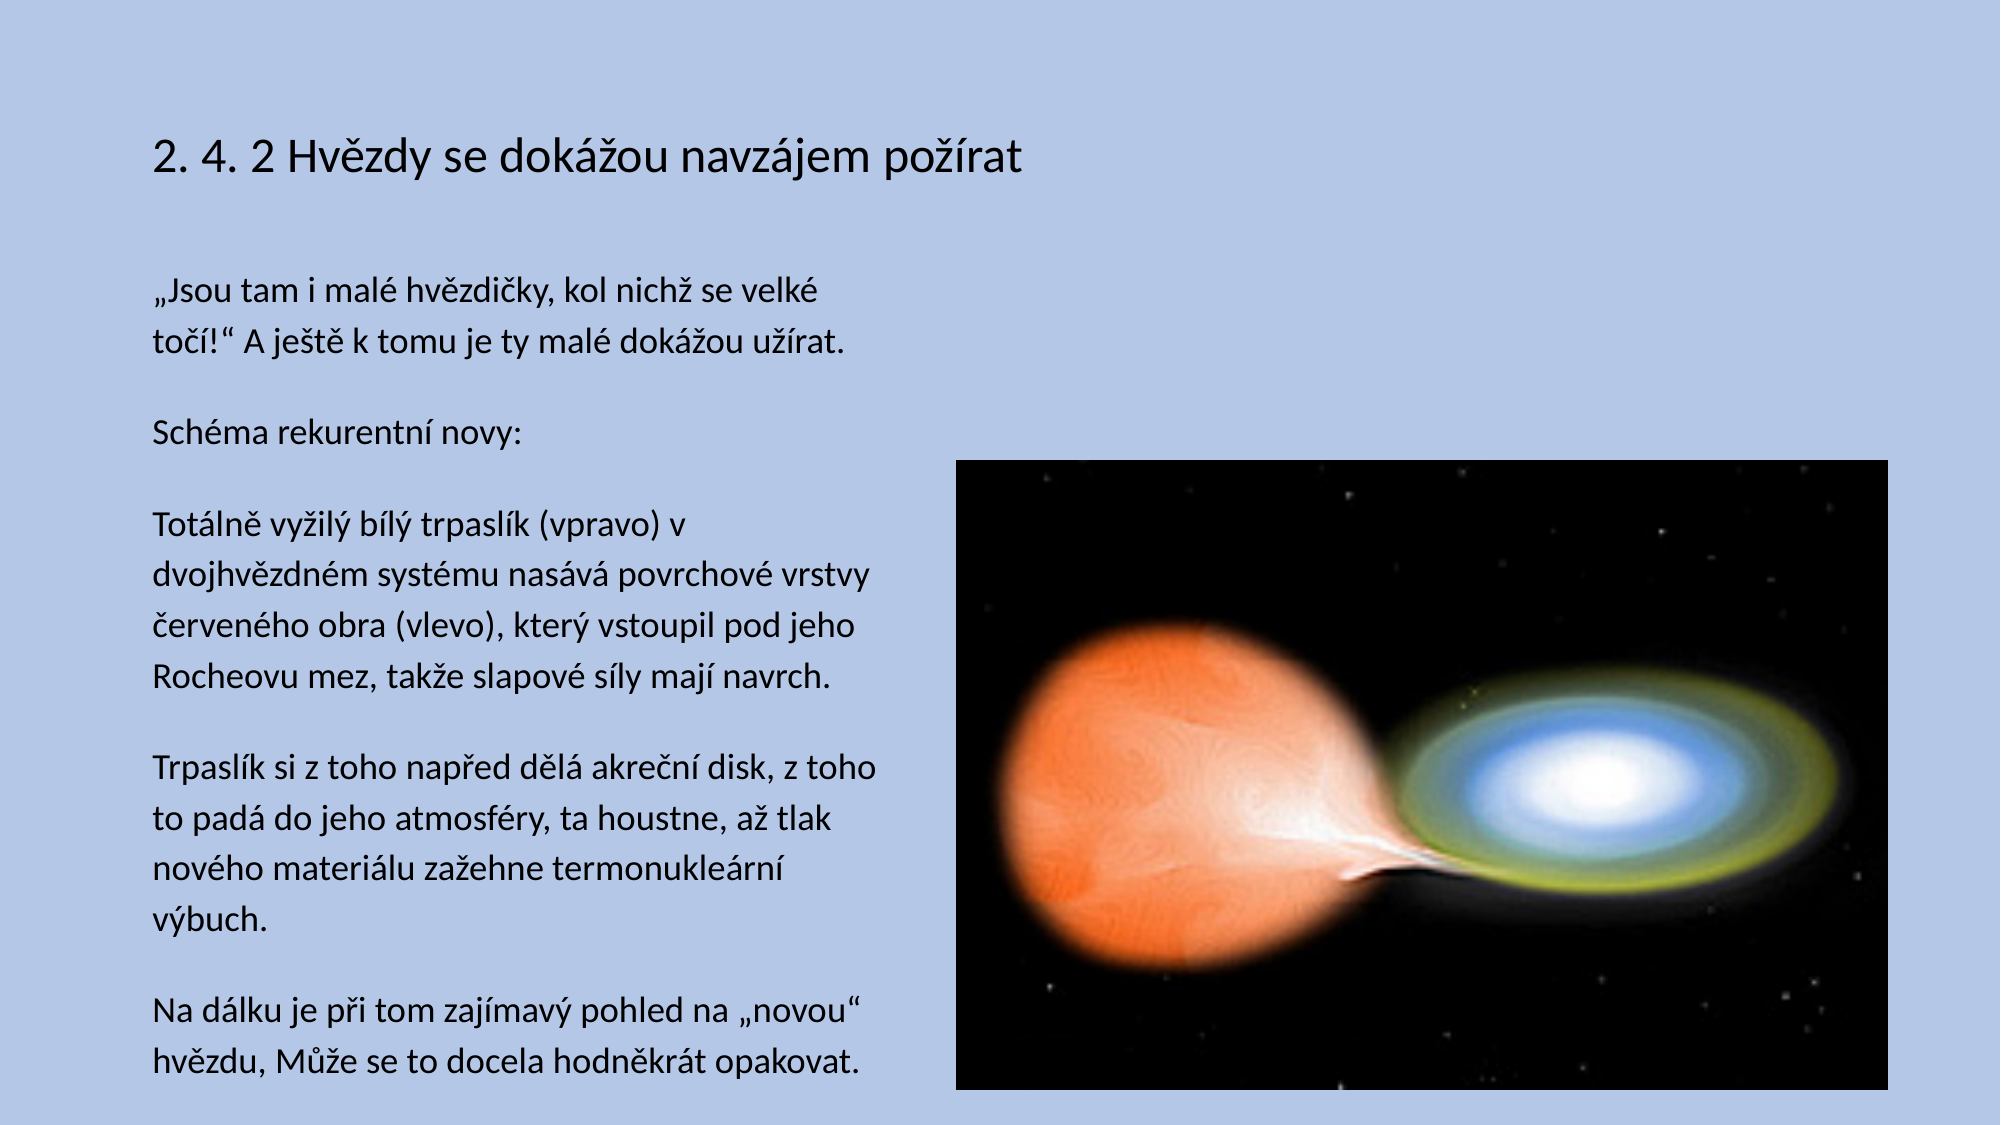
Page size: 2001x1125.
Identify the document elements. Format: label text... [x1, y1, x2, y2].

title 2. 4. 2 Hvězdy se dokážou navzájem požírat [137, 59, 1863, 252]
list „Jsou tam i malé hvězdičky, kol nichž se velké točí!“ A ještě k tomu je ty malé dokážou užírat. Schéma rekurentní novy: Totálně vyžilý bílý trpaslík (vpravo) v dvojhvězdném systému nasává povrchové vrstvy červeného obra (vlevo), který vstoupil pod jeho Rocheovu mez, takže slapové síly mají navrch. Trpaslík si z toho napřed dělá akreční disk, z toho to padá do jeho atmosféry, ta houstne, až tlak nového materiálu zažehne termonukleární výbuch. Na dálku je při tom zajímavý pohled na „novou“ hvězdu, Může se to docela hodněkrát opakovat. [137, 252, 921, 1090]
picture [956, 460, 1888, 1090]
